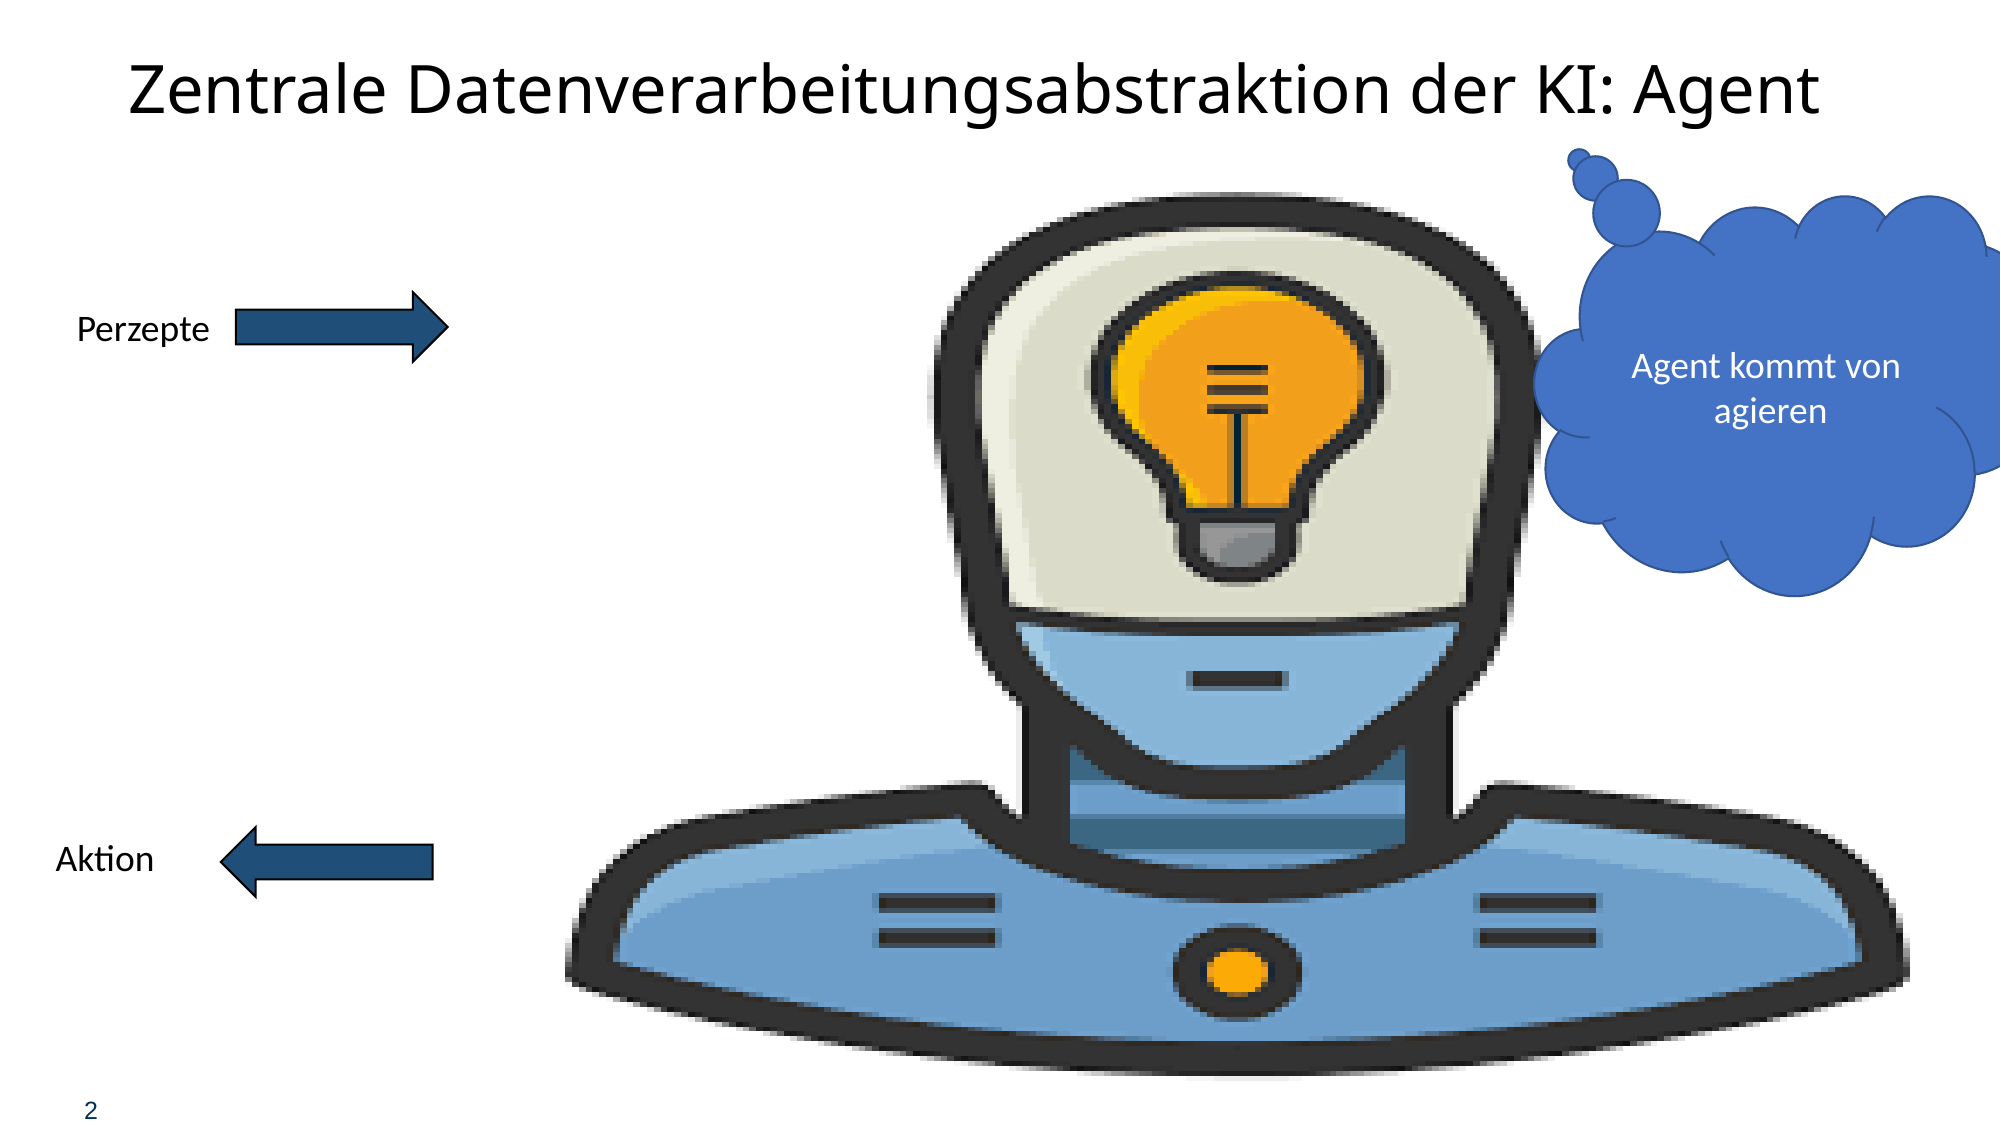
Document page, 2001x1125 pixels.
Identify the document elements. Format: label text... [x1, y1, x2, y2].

text_box Perzepte [62, 296, 226, 357]
text_box [219, 824, 434, 900]
picture [470, 79, 2000, 1125]
slide_number 2 [0, 1095, 114, 1124]
text_box Aktion [40, 826, 170, 886]
title Zentrale Datenverarbeitungsabstraktion der KI: Agent [113, 31, 1980, 154]
text_box [234, 289, 450, 365]
